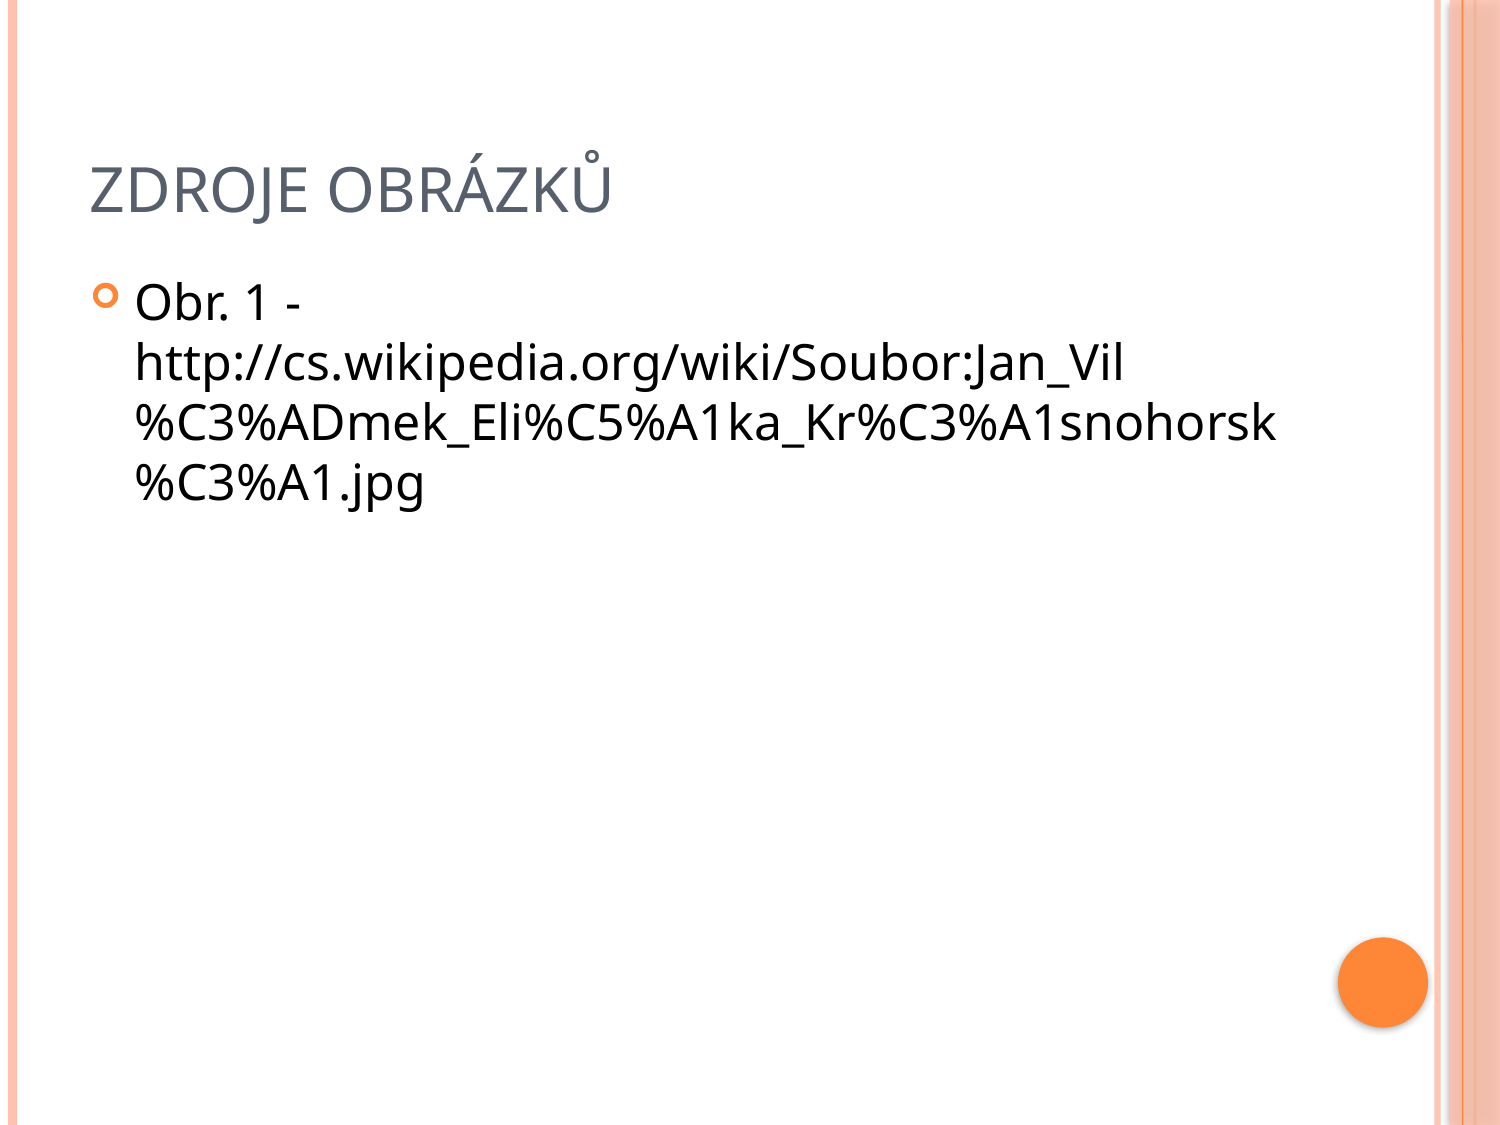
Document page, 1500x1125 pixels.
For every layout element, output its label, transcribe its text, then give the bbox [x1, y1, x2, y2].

title Zdroje obrázků [75, 45, 1300, 233]
list Obr. 1 - http://cs.wikipedia.org/wiki/Soubor:Jan_Vil%C3%ADmek_Eli%C5%A1ka_Kr%C3%A1snohorsk%C3%A1.jpg [74, 262, 1301, 1063]
